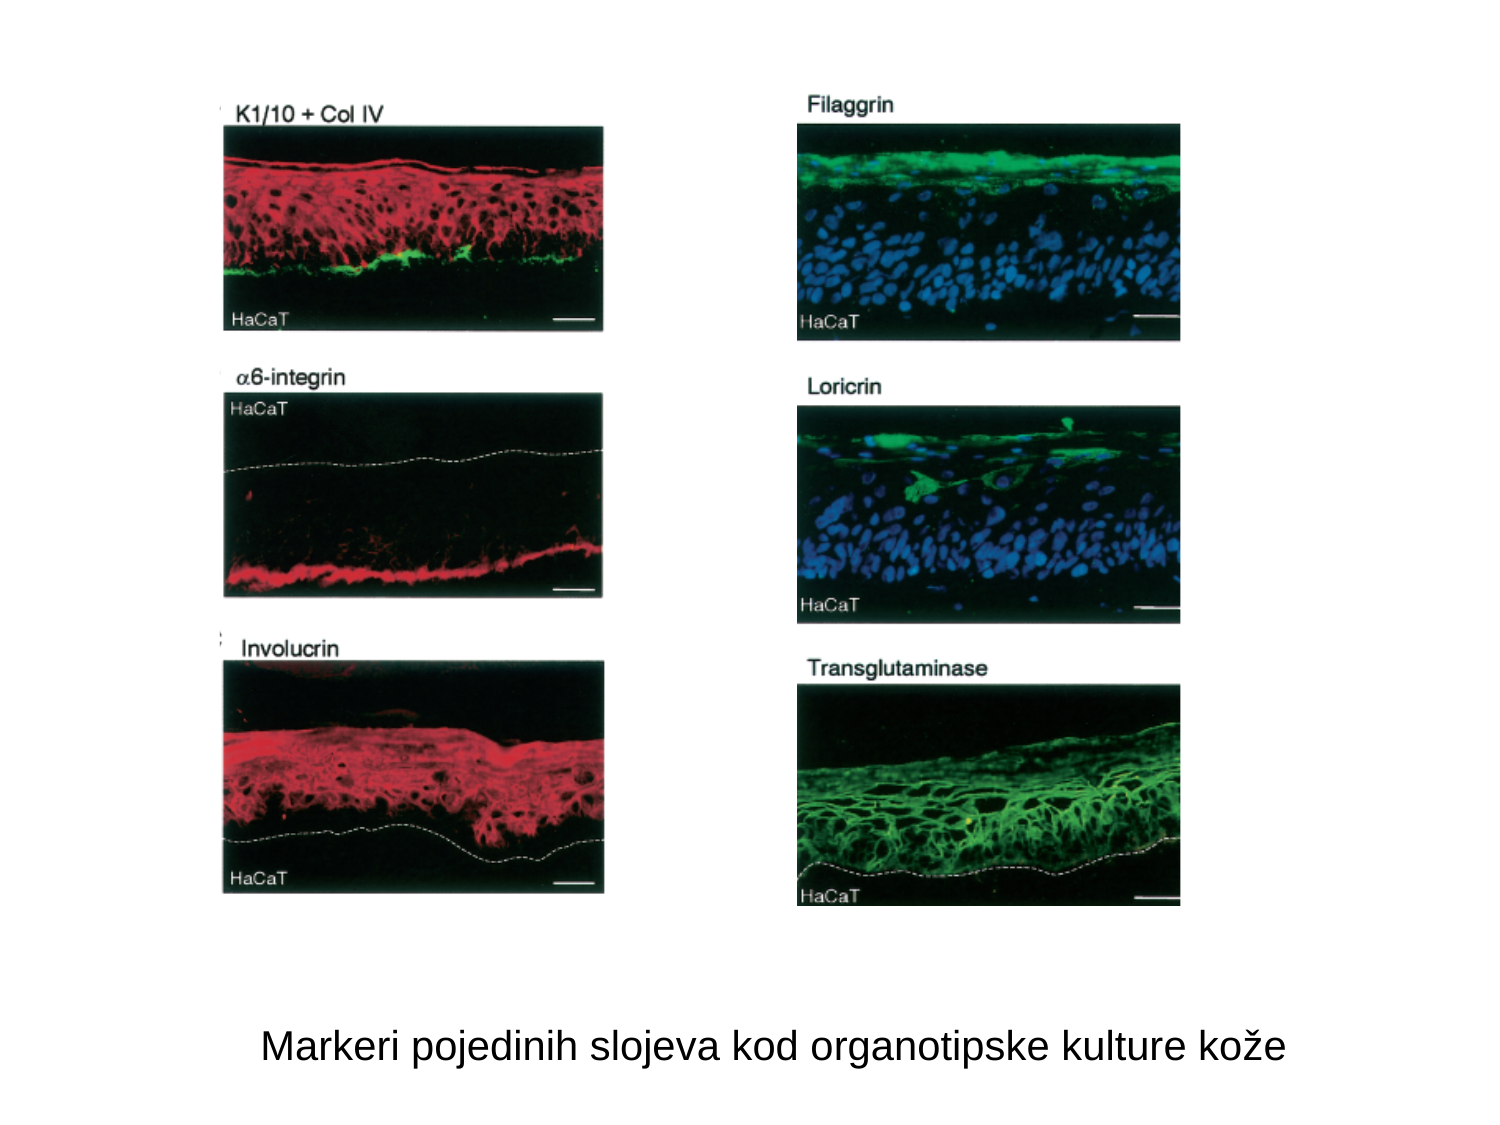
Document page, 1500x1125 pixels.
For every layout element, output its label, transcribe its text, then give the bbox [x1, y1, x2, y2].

picture [796, 89, 1181, 906]
text_box Markeri pojedinih slojeva kod organotipske kulture kože [245, 1011, 1303, 1077]
picture [219, 102, 605, 894]
